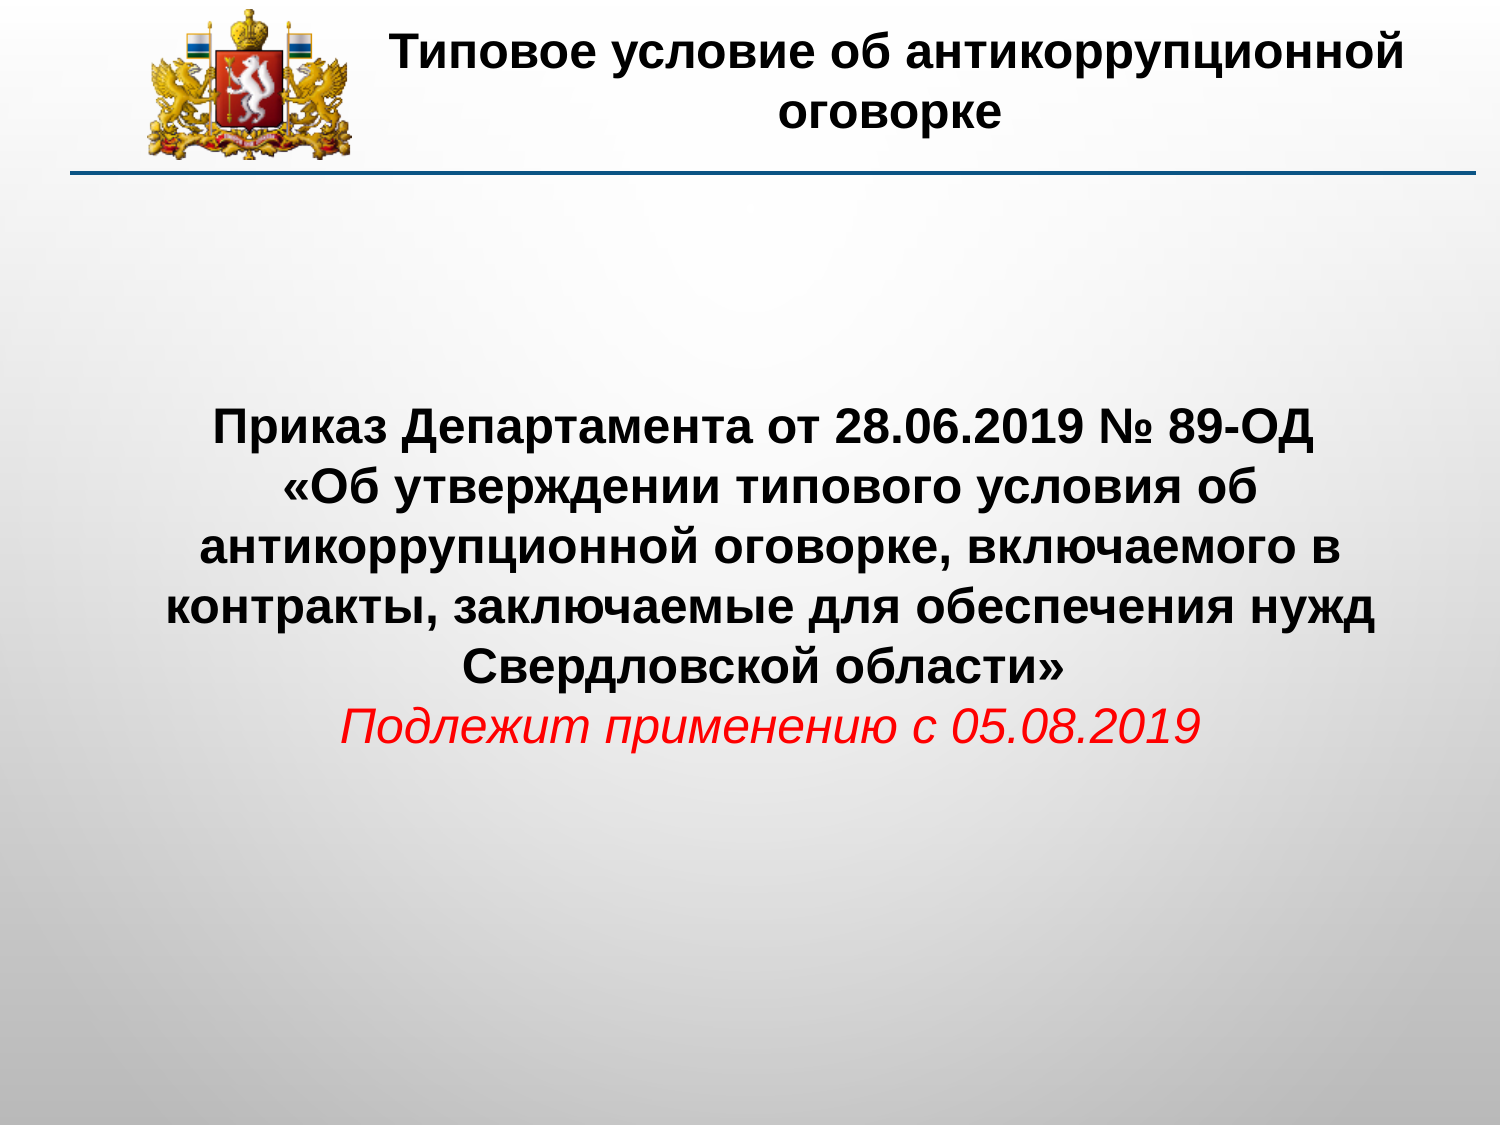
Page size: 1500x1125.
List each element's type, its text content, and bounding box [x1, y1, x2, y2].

text_box Типовое условие об антикоррупционной оговорке [355, 11, 1476, 146]
text_box Приказ Департамента от 28.06.2019 № 89-ОД «Об утверждении типового условия об антикоррупционной оговорке, включаемого в контракты, заключаемые для обеспечения нужд Свердловской области» Подлежит применению с 05.08.2019 [67, 186, 1474, 761]
picture [0, 0, 1500, 1125]
